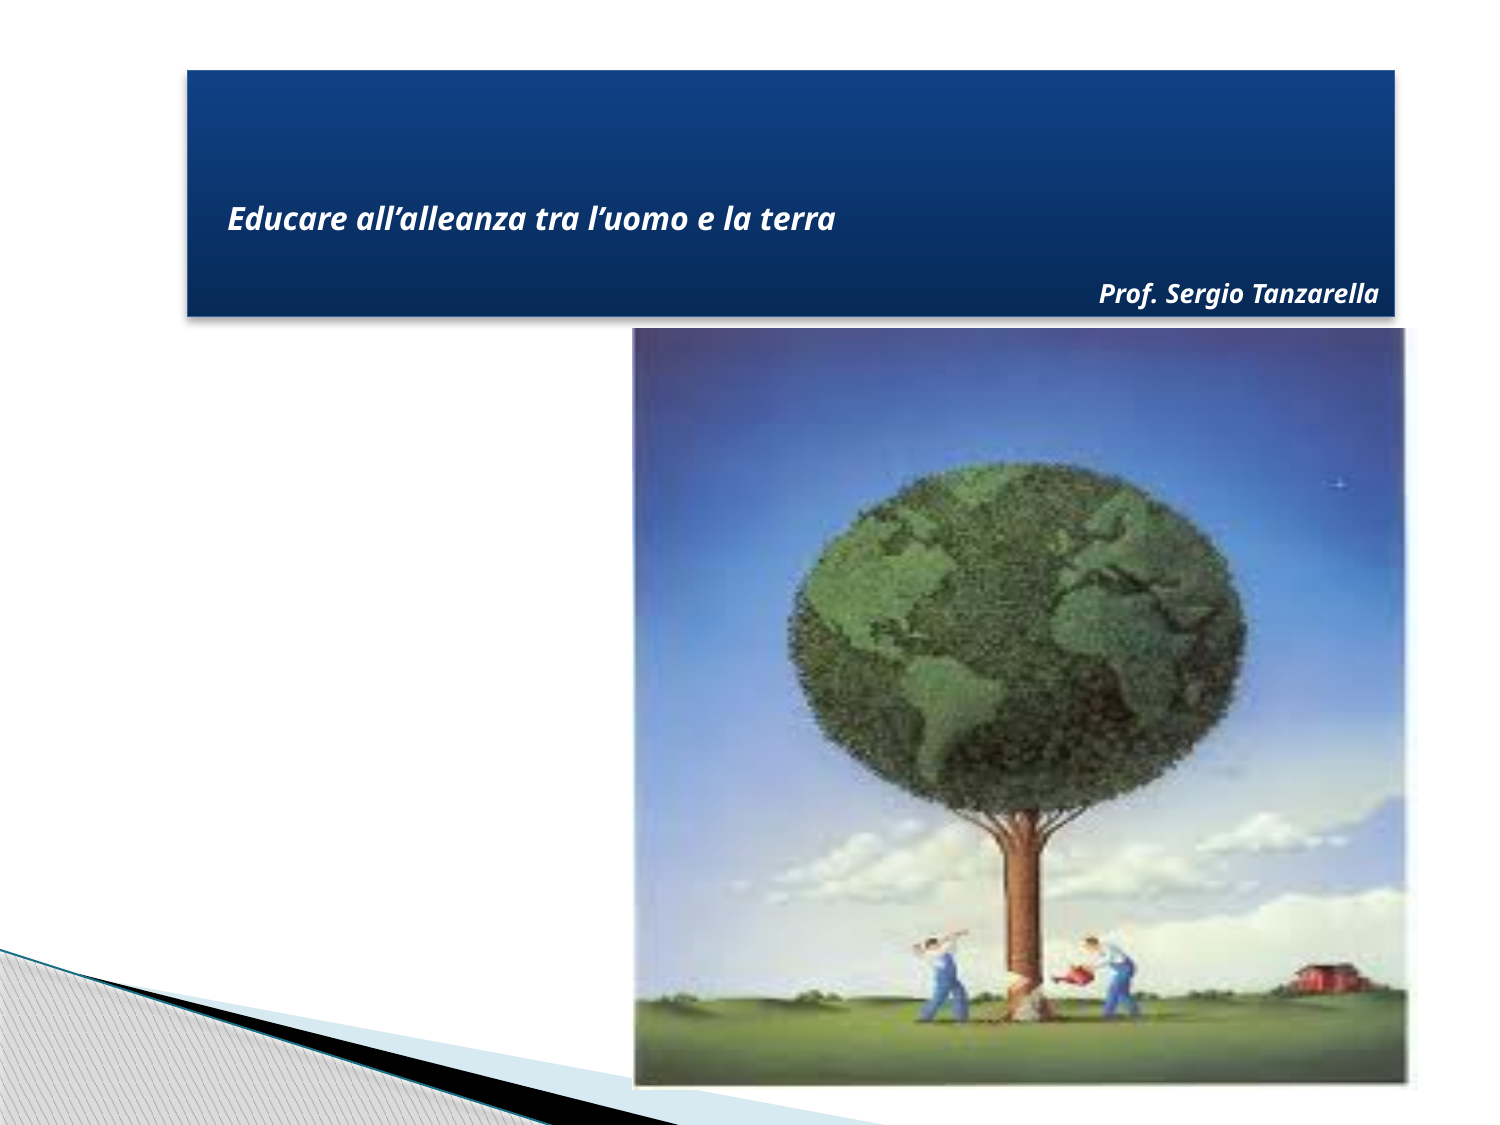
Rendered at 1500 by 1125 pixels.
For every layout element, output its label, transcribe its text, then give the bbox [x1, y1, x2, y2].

picture [632, 327, 1419, 1090]
list Educare all’alleanza tra l’uomo e la terra Prof. Sergio Tanzarella [187, 70, 1395, 317]
